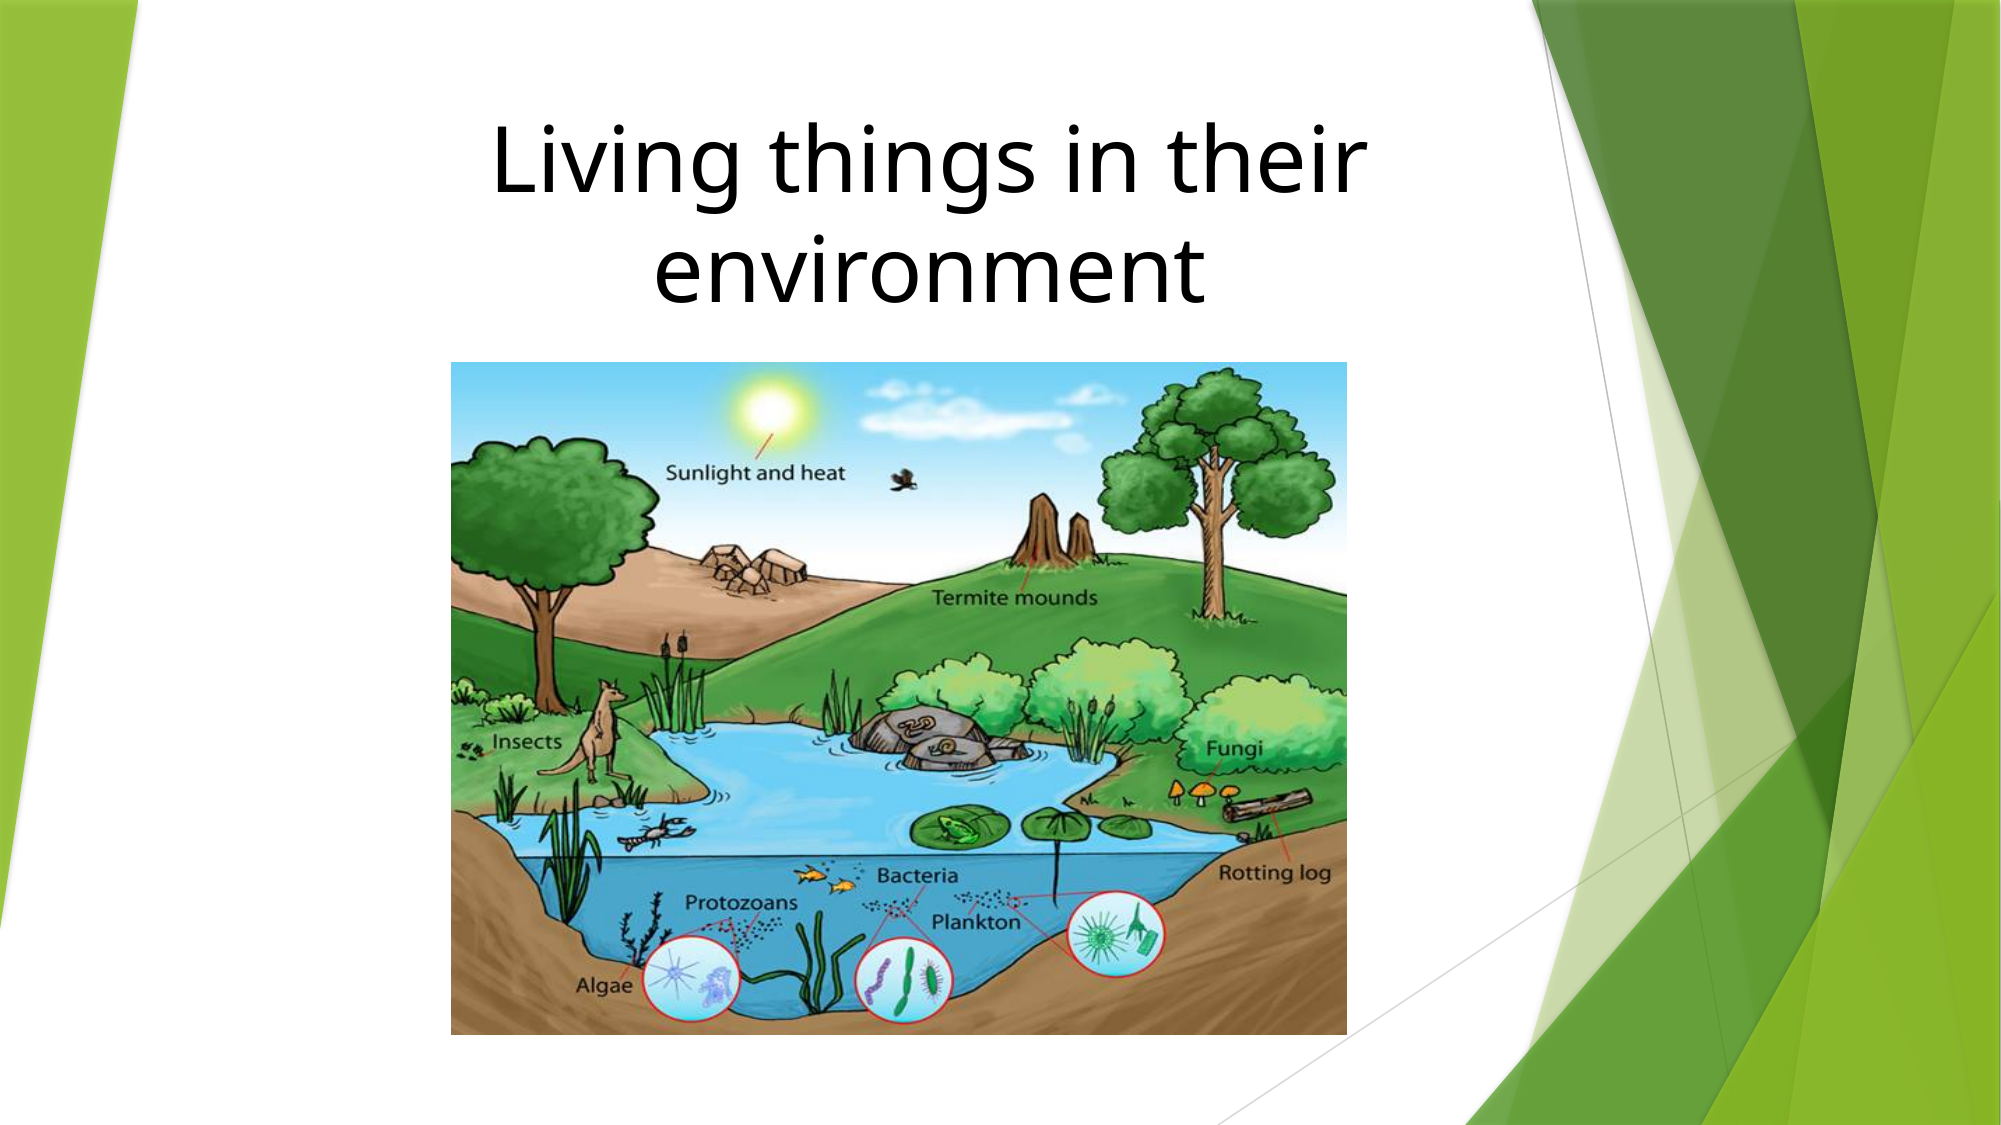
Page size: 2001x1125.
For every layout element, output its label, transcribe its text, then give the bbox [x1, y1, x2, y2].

title Living things in their environment [261, 41, 1599, 329]
picture [450, 362, 1348, 1036]
